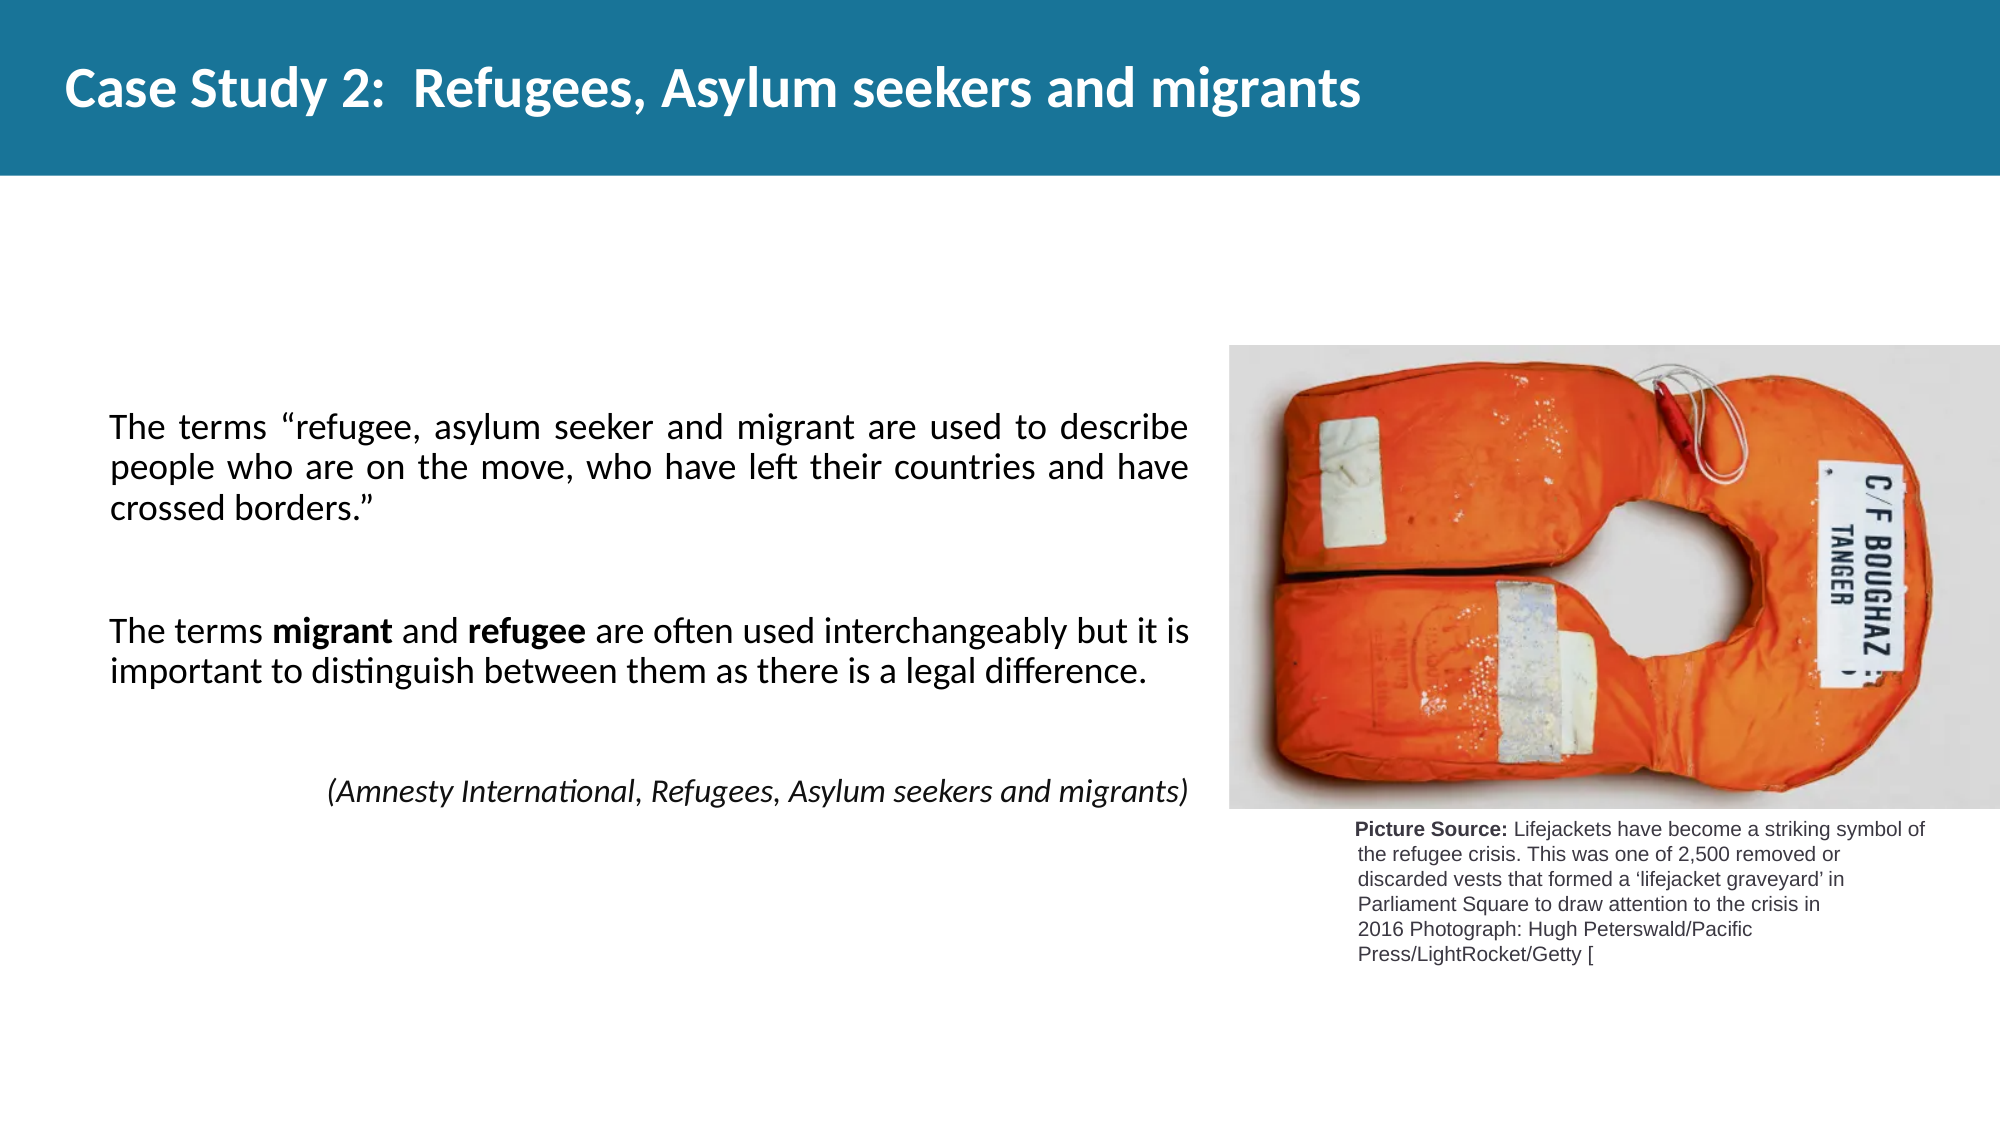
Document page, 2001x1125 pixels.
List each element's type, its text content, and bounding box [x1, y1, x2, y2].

picture [1228, 345, 2000, 809]
text_box Picture Source: Lifejackets have become a striking symbol of the refugee crisis. This was one of 2,500 removed or discarded vests that formed a ‘lifejacket graveyard’ in Parliament Square to draw attention to the crisis in 2016 Photograph: Hugh Peterswald/Pacific Press/LightRocket/Getty [ [1267, 818, 1950, 974]
title Case Study 2: Refugees, Asylum seekers and migrants [65, 28, 1935, 140]
list The terms “refugee, asylum seeker and migrant are used to describe people who are on the move, who have left their countries and have crossed borders.” The terms migrant and refugee are often used interchangeably but it is important to distinguish between them as there is a legal difference. (Amnesty International, Refugees, Asylum seekers and migrants) [65, 345, 1191, 915]
